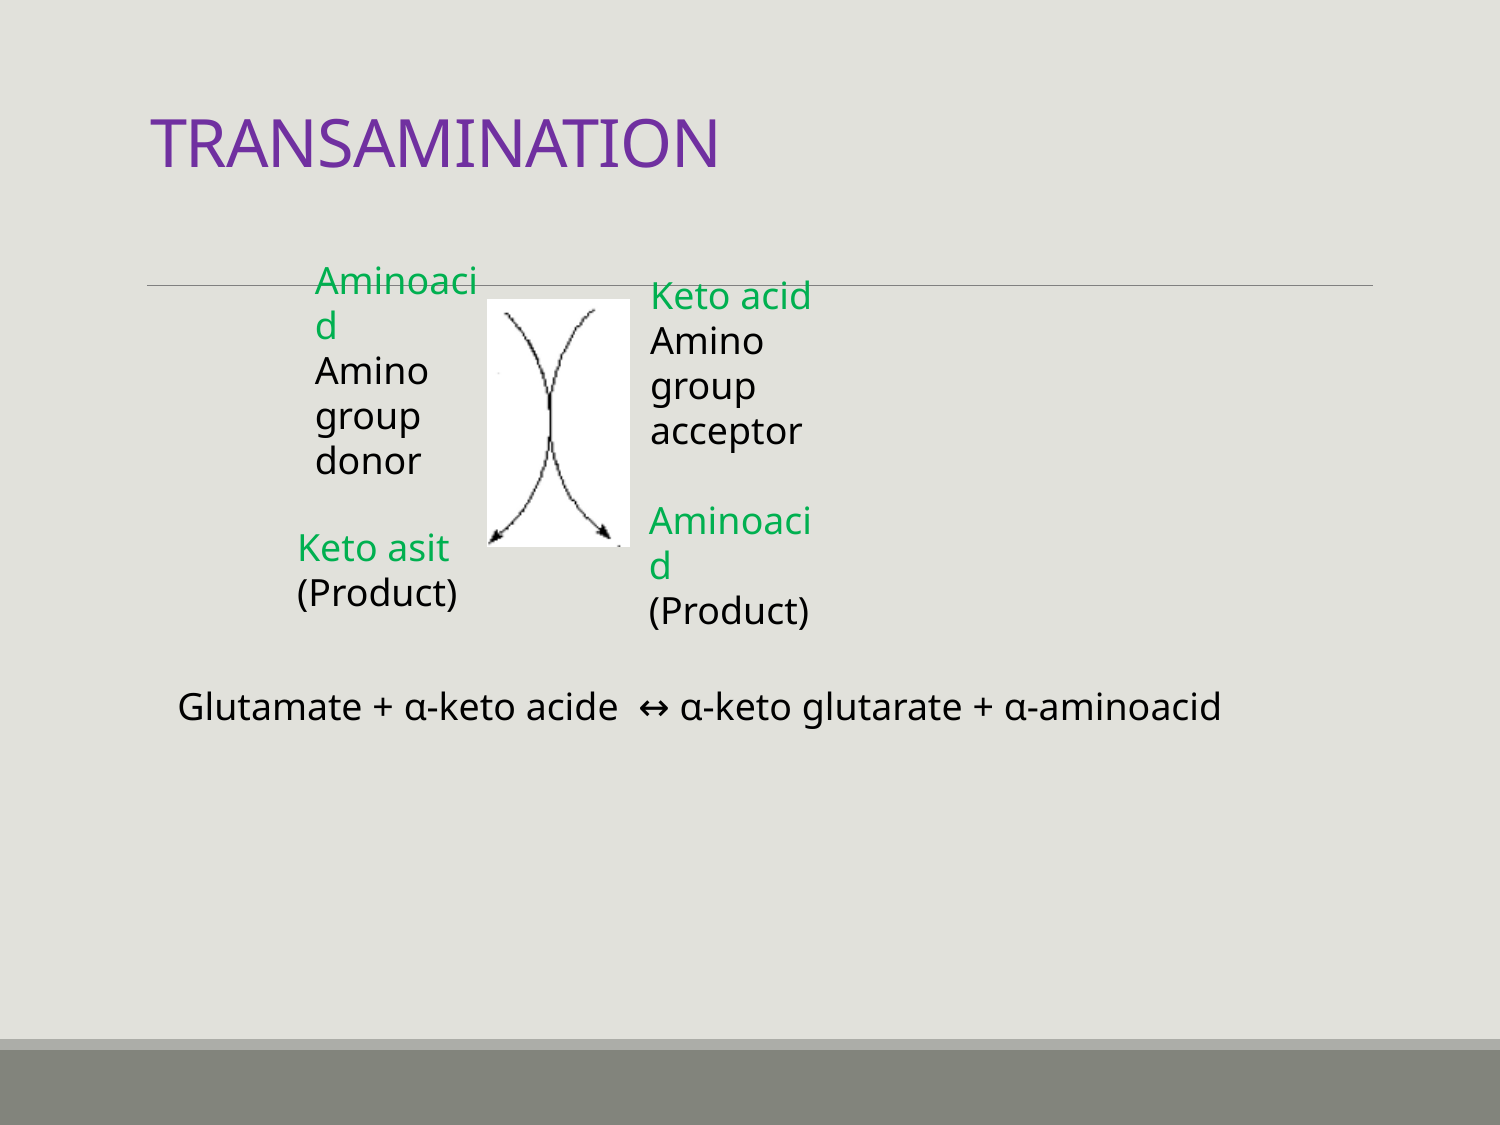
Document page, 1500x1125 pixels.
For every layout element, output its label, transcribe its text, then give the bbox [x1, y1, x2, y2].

title TRANSAMINATION [135, 47, 1373, 189]
text_box Aminoacid (Product) [634, 489, 847, 640]
text_box Keto asit (Product) [282, 516, 495, 622]
text_box Aminoacid Amino group donor [299, 249, 513, 490]
text_box Glutamate + α-keto acide ↔ α-keto glutarate + α-aminoacid [162, 675, 1375, 736]
text_box Keto acid Amino group acceptor [635, 264, 848, 460]
picture [486, 299, 631, 548]
